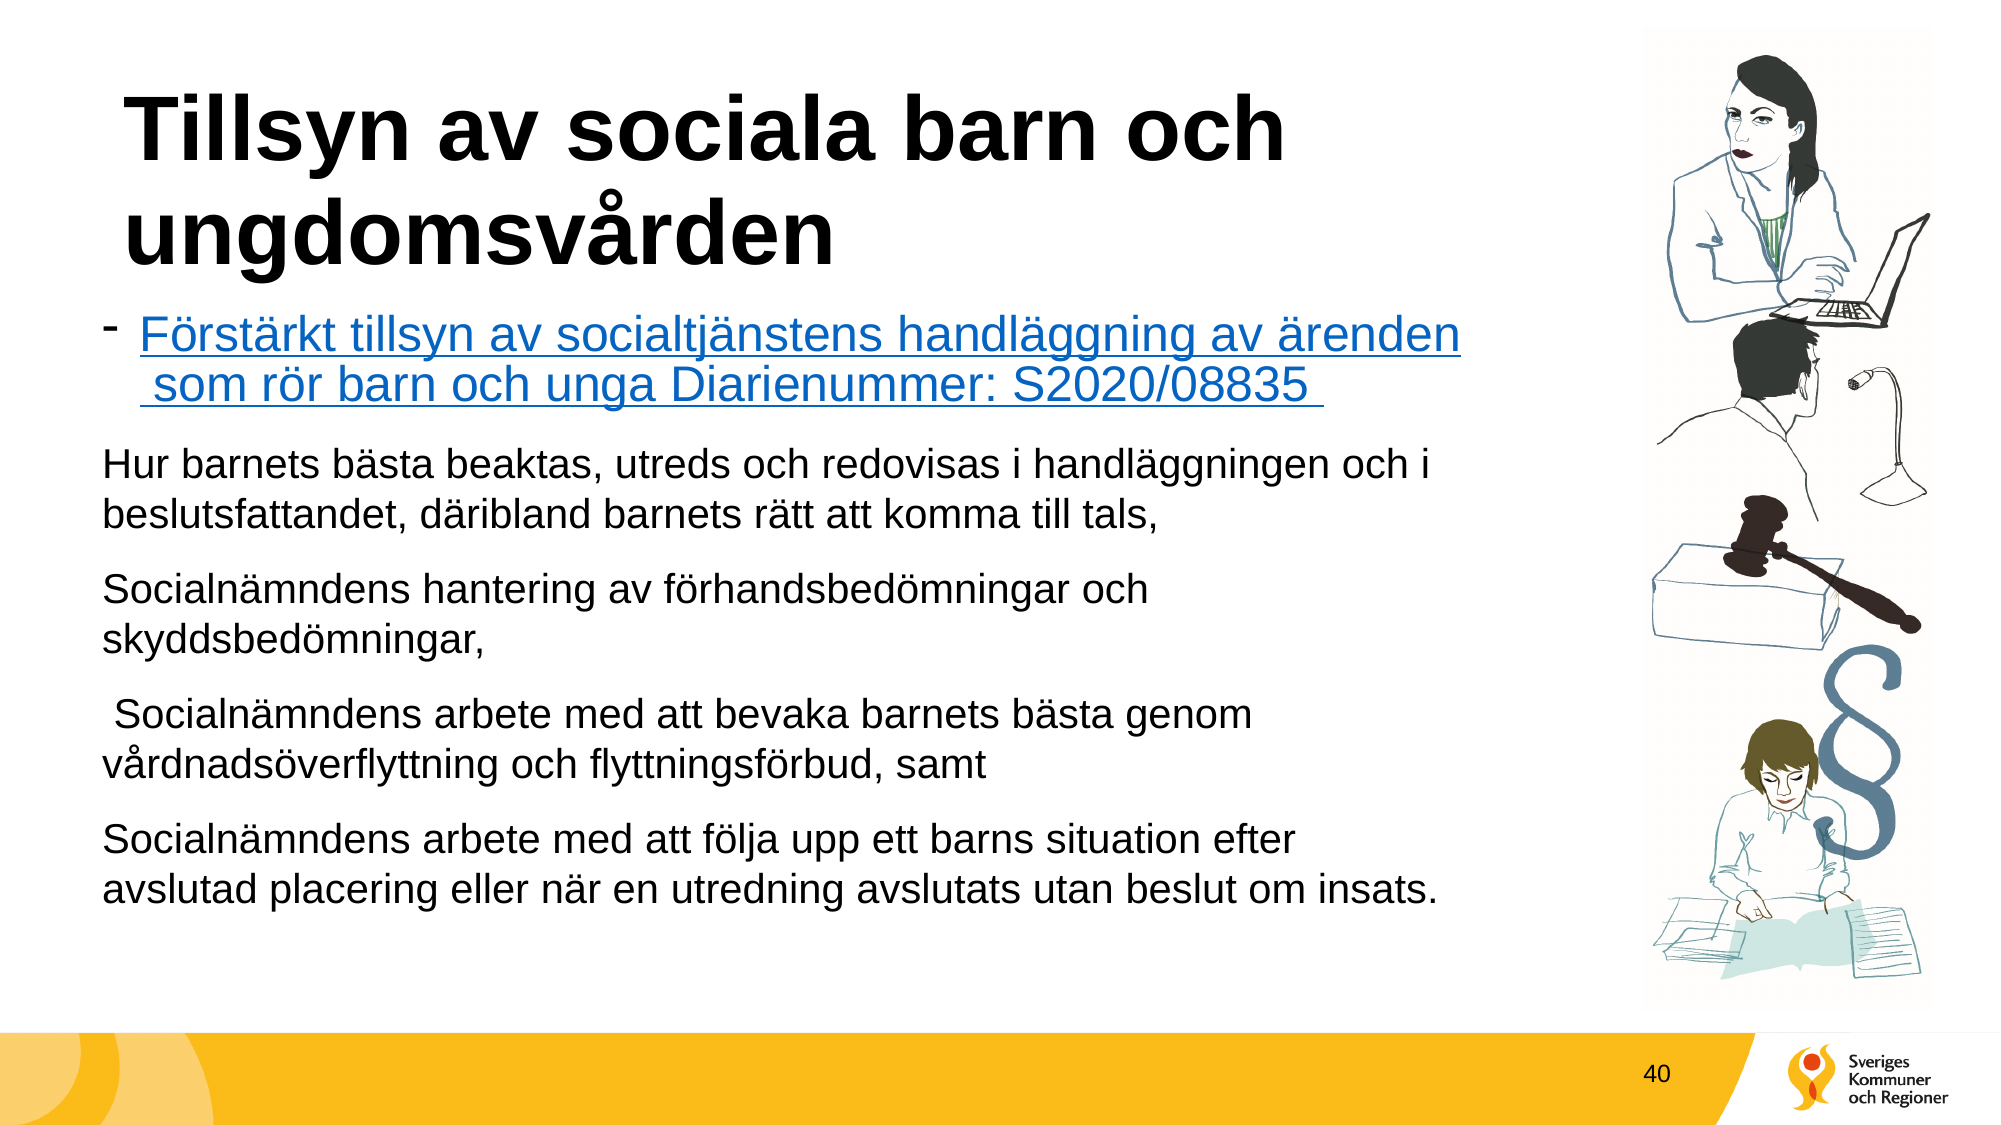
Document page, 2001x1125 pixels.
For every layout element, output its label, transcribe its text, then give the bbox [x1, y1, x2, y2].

title Tillsyn av sociala barn och ungdomsvården [108, 69, 1642, 218]
picture [0, 0, 2000, 1125]
list Förstärkt tillsyn av socialtjänstens handläggning av ärenden som rör barn och unga Diarienummer: S2020/08835 Hur barnets bästa beaktas, utreds och redovisas i handläggningen och i beslutsfattandet, däribland barnets rätt att komma till tals, Socialnämndens hantering av förhandsbedömningar och skyddsbedömningar, Socialnämndens arbete med att bevaka barnets bästa genom vårdnadsöverflyttning och flyttningsförbud, samt Socialnämndens arbete med att följa upp ett barns situation efter avslutad placering eller när en utredning avslutats utan beslut om insats. [82, 294, 1478, 1010]
slide_number 40 [1477, 1042, 1687, 1103]
